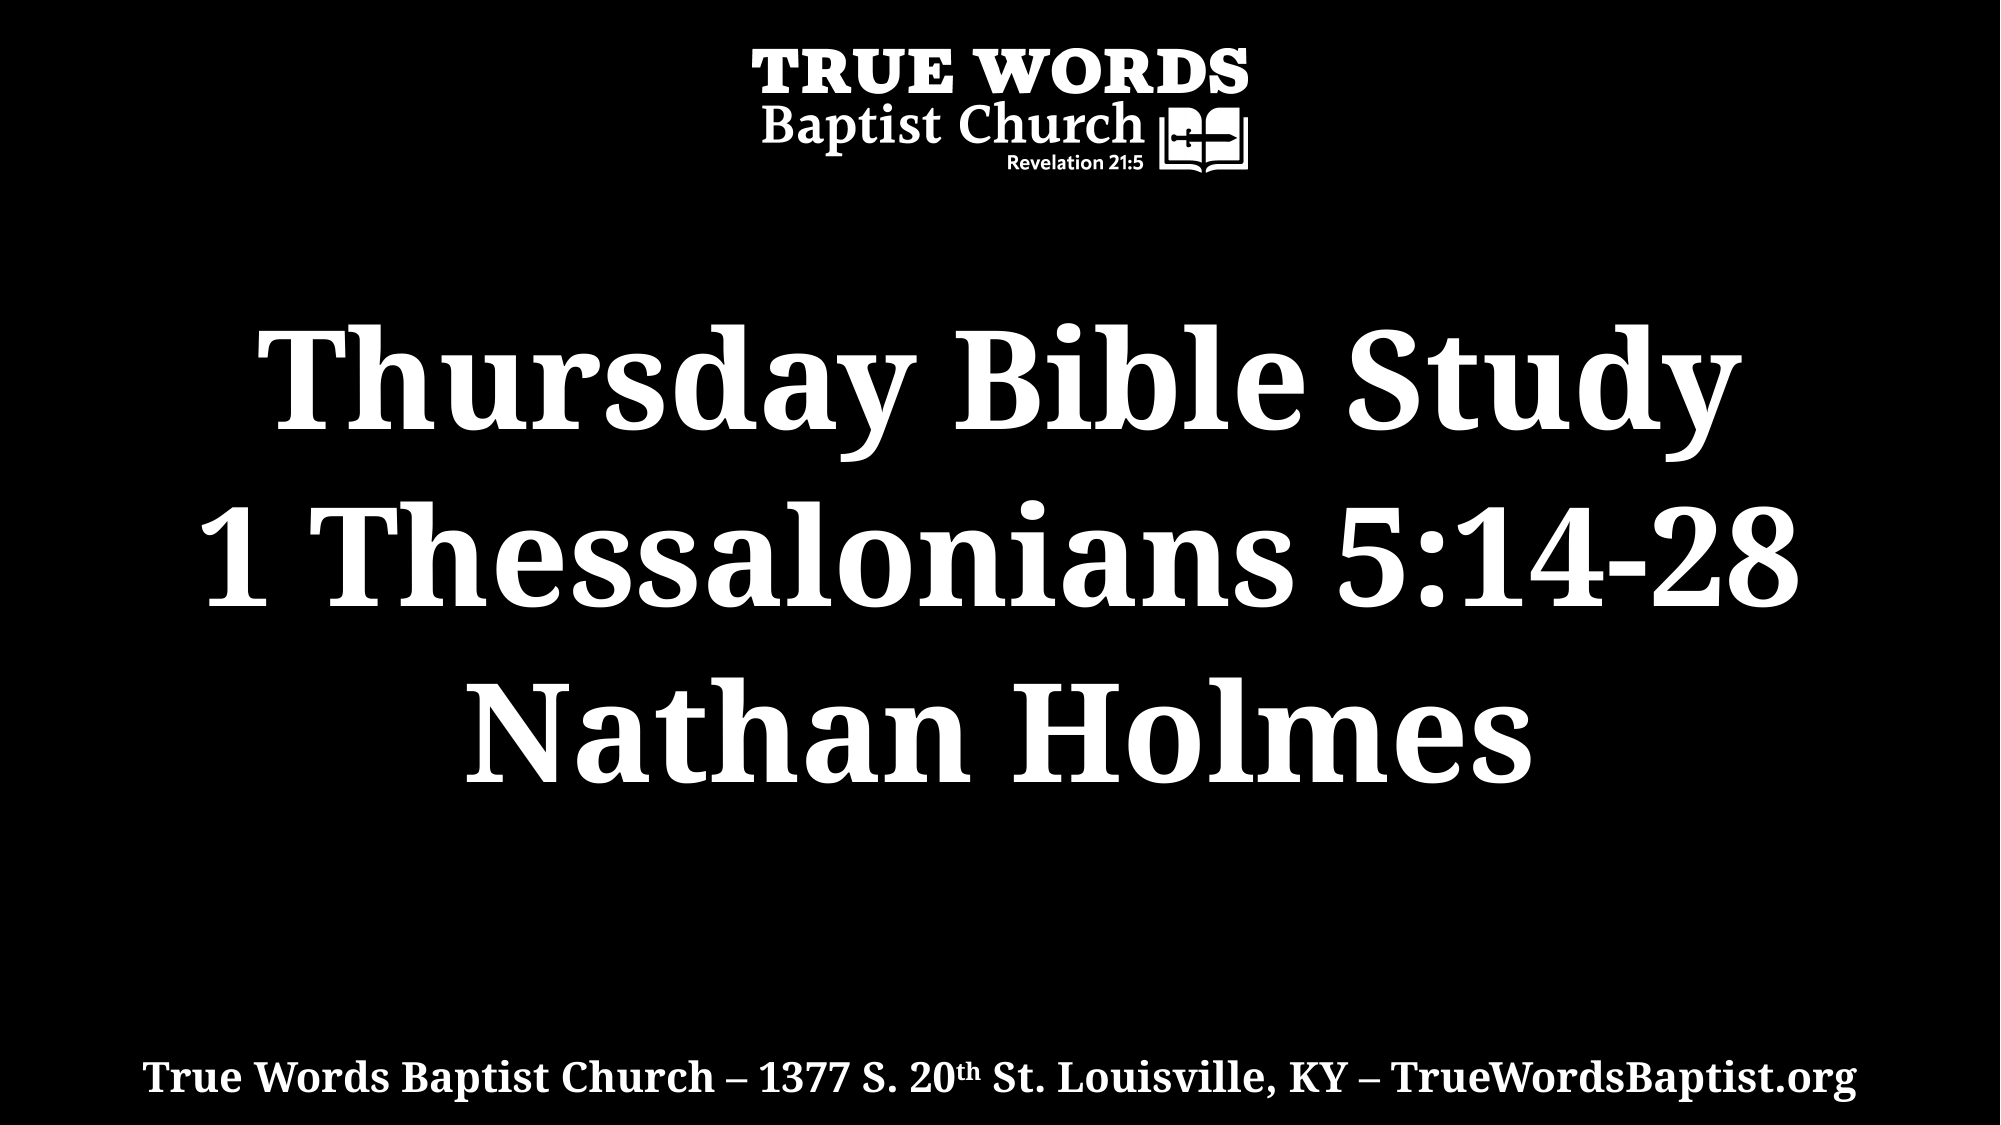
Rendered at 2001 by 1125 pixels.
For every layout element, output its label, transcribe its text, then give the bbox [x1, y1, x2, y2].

text_box Thursday Bible Study 1 Thessalonians 5:14-28 Nathan Holmes [0, 273, 2000, 818]
text_box True Words Baptist Church – 1377 S. 20th St. Louisville, KY – TrueWordsBaptist.org [0, 1043, 2000, 1109]
picture [752, 48, 1248, 173]
